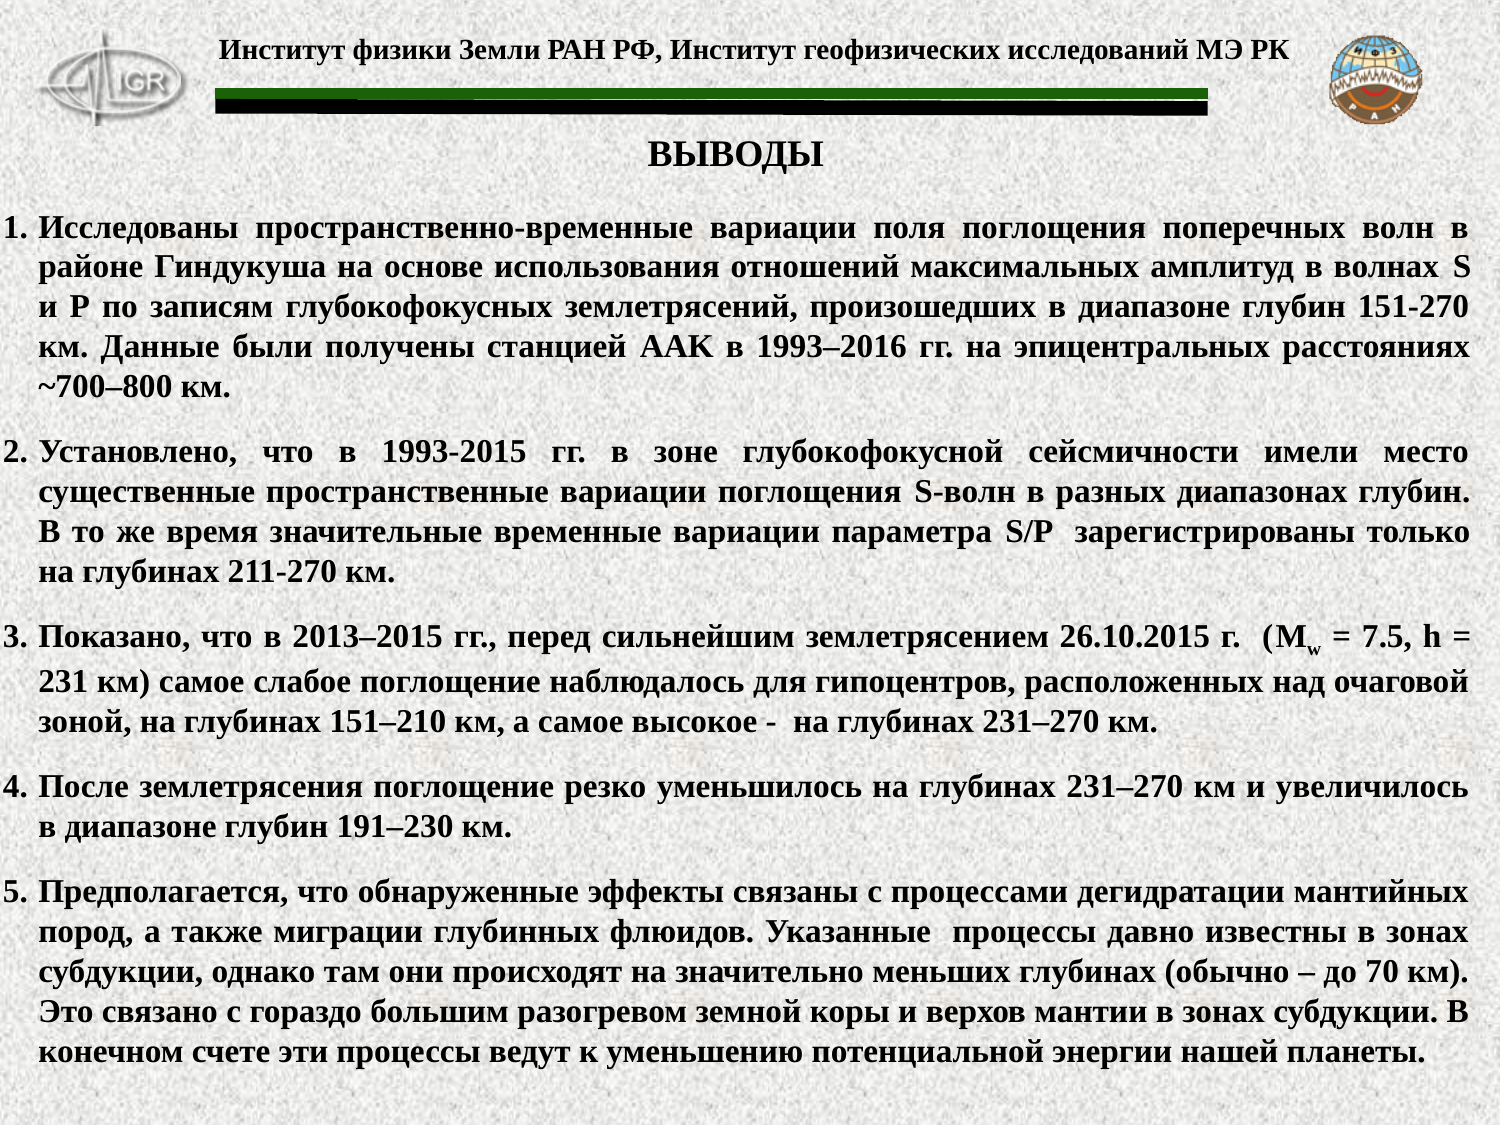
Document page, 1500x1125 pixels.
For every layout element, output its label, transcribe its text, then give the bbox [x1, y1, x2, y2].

picture [0, 0, 1500, 1125]
text_box Институт физики Земли РАН РФ, Институт геофизических исследований МЭ РК [204, 22, 1306, 73]
text_box ВЫВОДЫ [633, 121, 840, 182]
text_box Исследованы пространственно-временные вариации поля поглощения поперечных волн в районе Гиндукуша на основе использования отношений максимальных амплитуд в волнах S и P по записям глубокофокусных землетрясений, произошедших в диапазоне глубин 151-270 км. Данные были получены станцией AAK в 1993‒2016 гг. на эпицентральных расстояниях ~700‒800 км. Установлено, что в 1993-2015 гг. в зоне глубокофокусной сейсмичности имели место существенные пространственные вариации поглощения S-волн в разных диапазонах глубин. В то же время значительные временные вариации параметра S/P зарегистрированы только на глубинах 211-270 км. Показано, что в 2013‒2015 гг., перед сильнейшим землетрясением 26.10.2015 г. (Mw = 7.5, h = 231 км) самое слабое поглощение наблюдалось для гипоцентров, расположенных над очаговой зоной, на глубинах 151‒210 км, а самое высокое - на глубинах 231‒270 км. После землетрясения поглощение резко уменьшилось на глубинах 231‒270 км и увеличилось в диапазоне глубин 191‒230 км. Предполагается, что обнаруженные эффекты связаны с процессами дегидратации мантийных пород, а также миграции глубинных флюидов. Указанные процессы давно известны в зонах субдукции, однако там они происходят на значительно меньших глубинах (обычно – до 70 км). Это связано с гораздо большим разогревом земной коры и верхов мантии в зонах субдукции. В конечном счете эти процессы ведут к уменьшению потенциальной энергии нашей планеты. [0, 197, 1487, 1076]
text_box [215, 105, 1208, 109]
